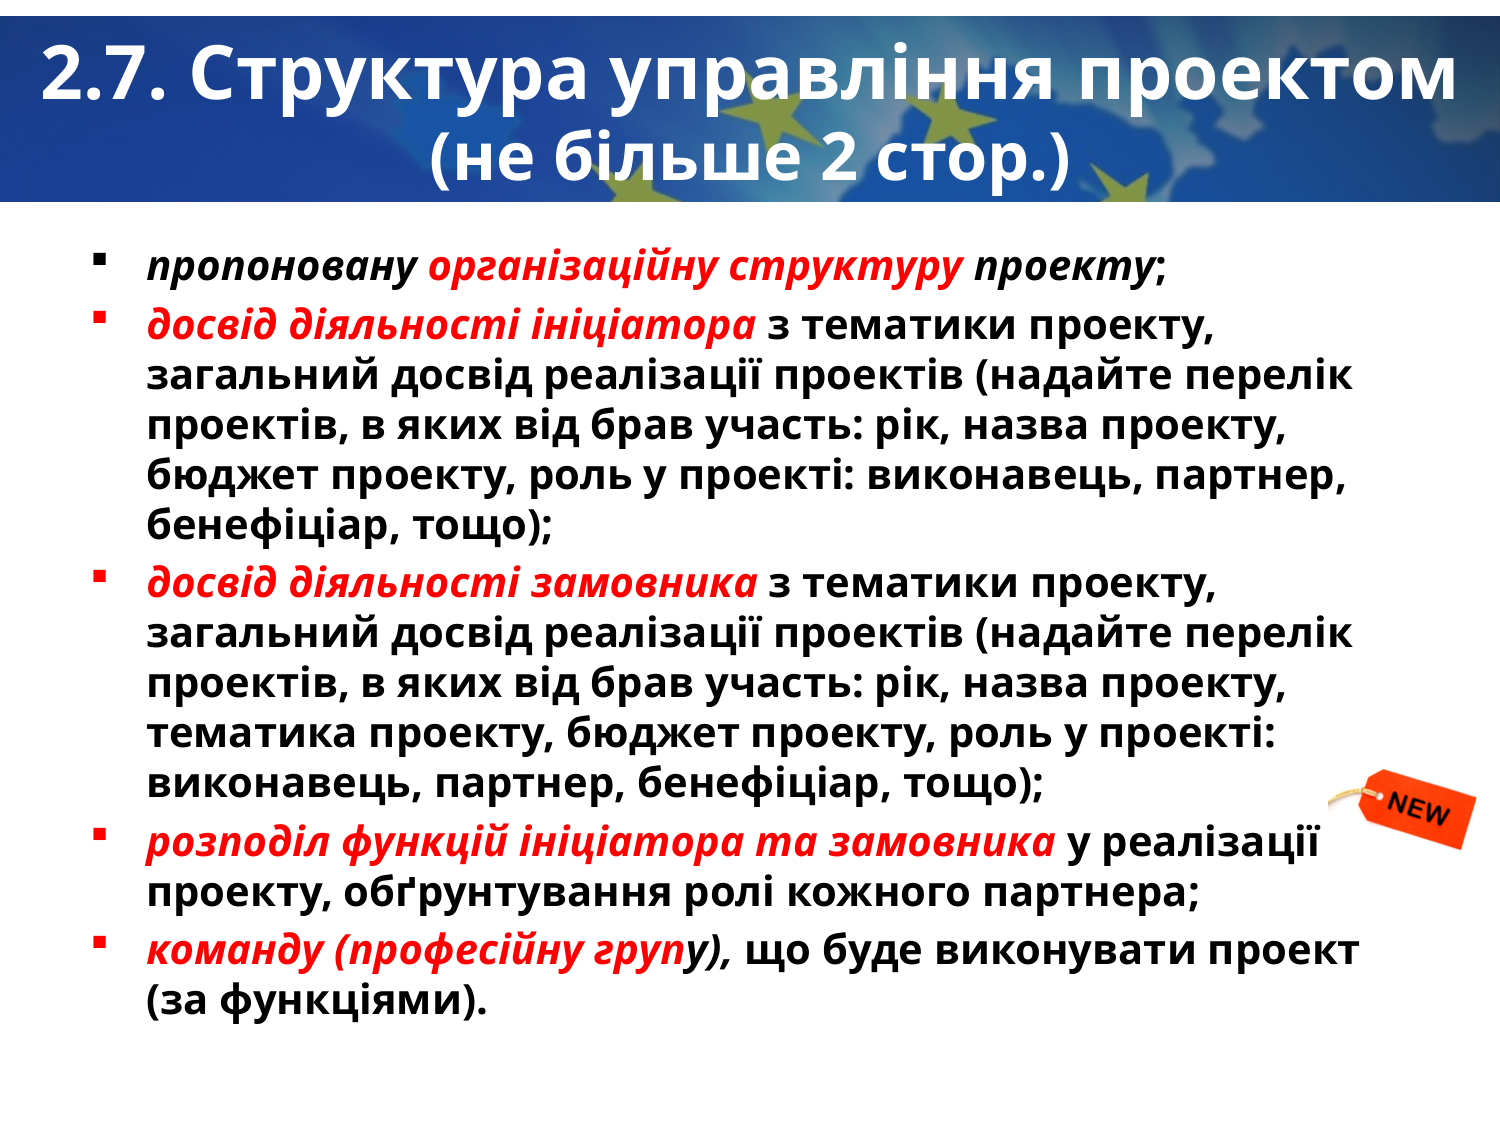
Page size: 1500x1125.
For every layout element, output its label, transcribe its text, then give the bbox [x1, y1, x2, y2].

list пропоновану організаційну структуру проекту; досвід діяльності ініціатора з тематики проекту, загальний досвід реалізації проектів (надайте перелік проектів, в яких від брав участь: рік, назва проекту, бюджет проекту, роль у проекті: виконавець, партнер, бенефіціар, тощо); досвід діяльності замовника з тематики проекту, загальний досвід реалізації проектів (надайте перелік проектів, в яких від брав участь: рік, назва проекту, тематика проекту, бюджет проекту, роль у проекті: виконавець, партнер, бенефіціар, тощо); розподіл функцій ініціатора та замовника у реалізації проекту, обґрунтування ролі кожного партнера; команду (професійну групу), що буде виконувати проект (за функціями). [75, 231, 1425, 1106]
picture [1328, 749, 1485, 856]
picture [0, 6, 1500, 202]
